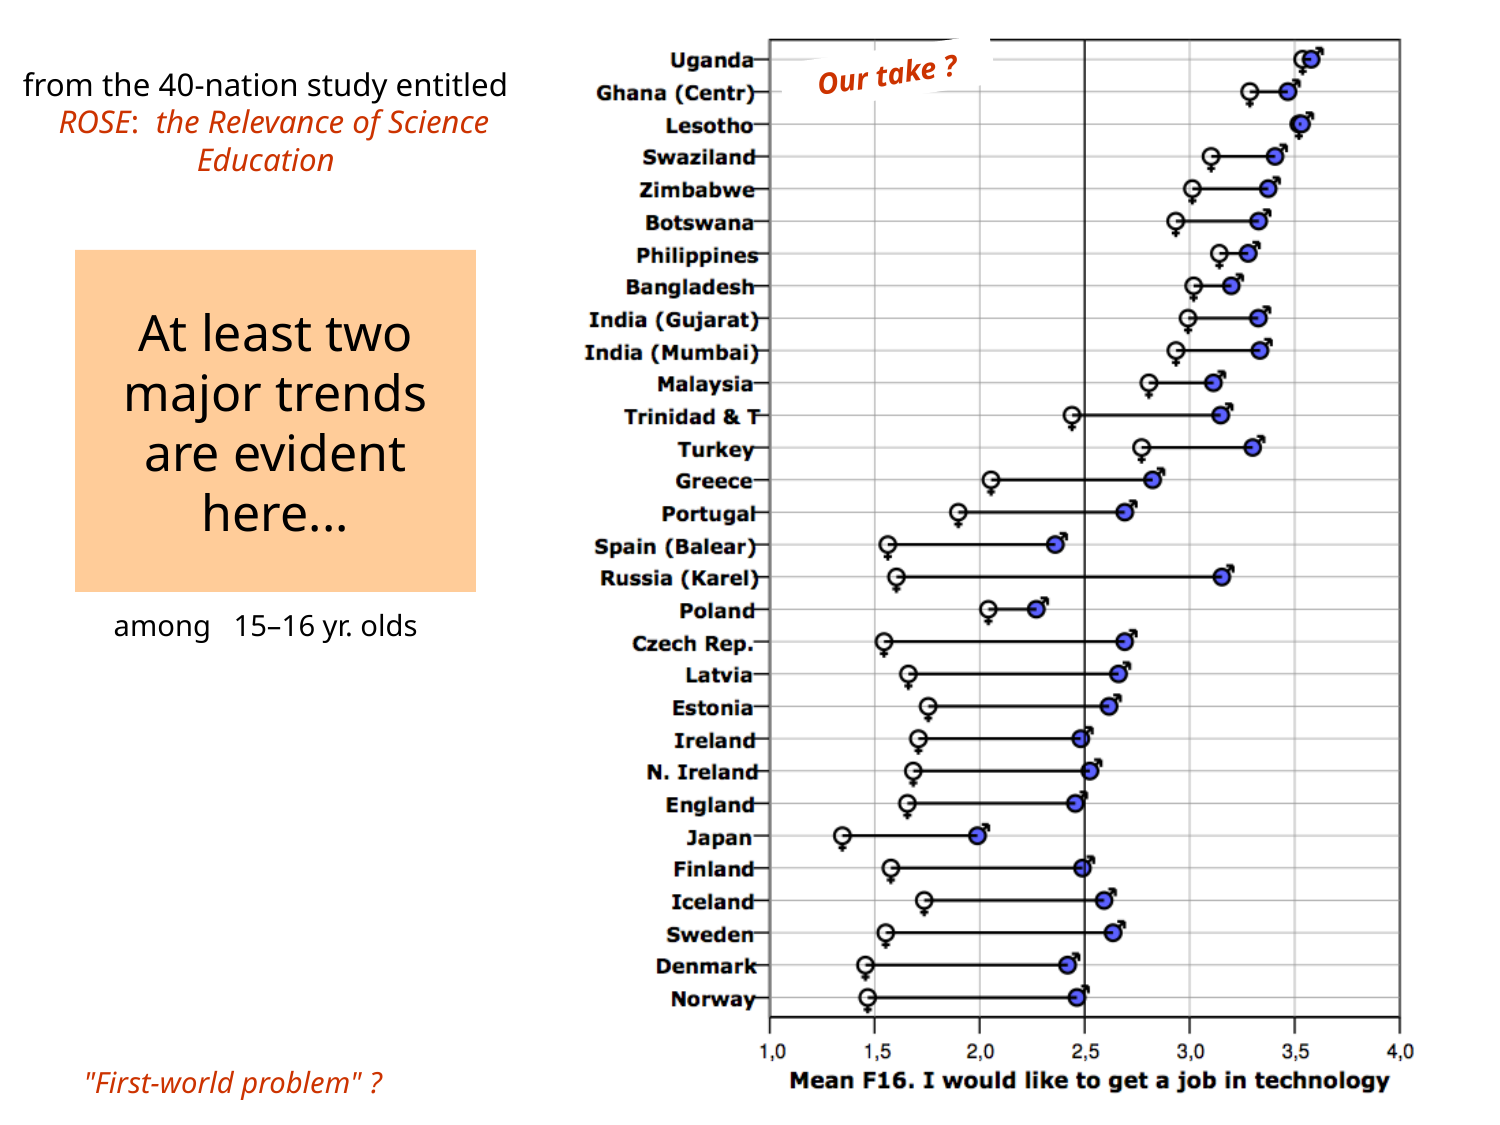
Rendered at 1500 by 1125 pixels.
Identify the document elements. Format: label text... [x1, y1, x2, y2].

title At least two major trends are evident here... [75, 249, 476, 592]
text_box from the 40-nation study entitled ROSE: the Relevance of Science Education [5, 0, 527, 245]
picture [517, 13, 1478, 1109]
text_box among 15–16 yr. olds [95, 599, 436, 650]
text_box "First-world problem" ? [33, 1057, 433, 1108]
